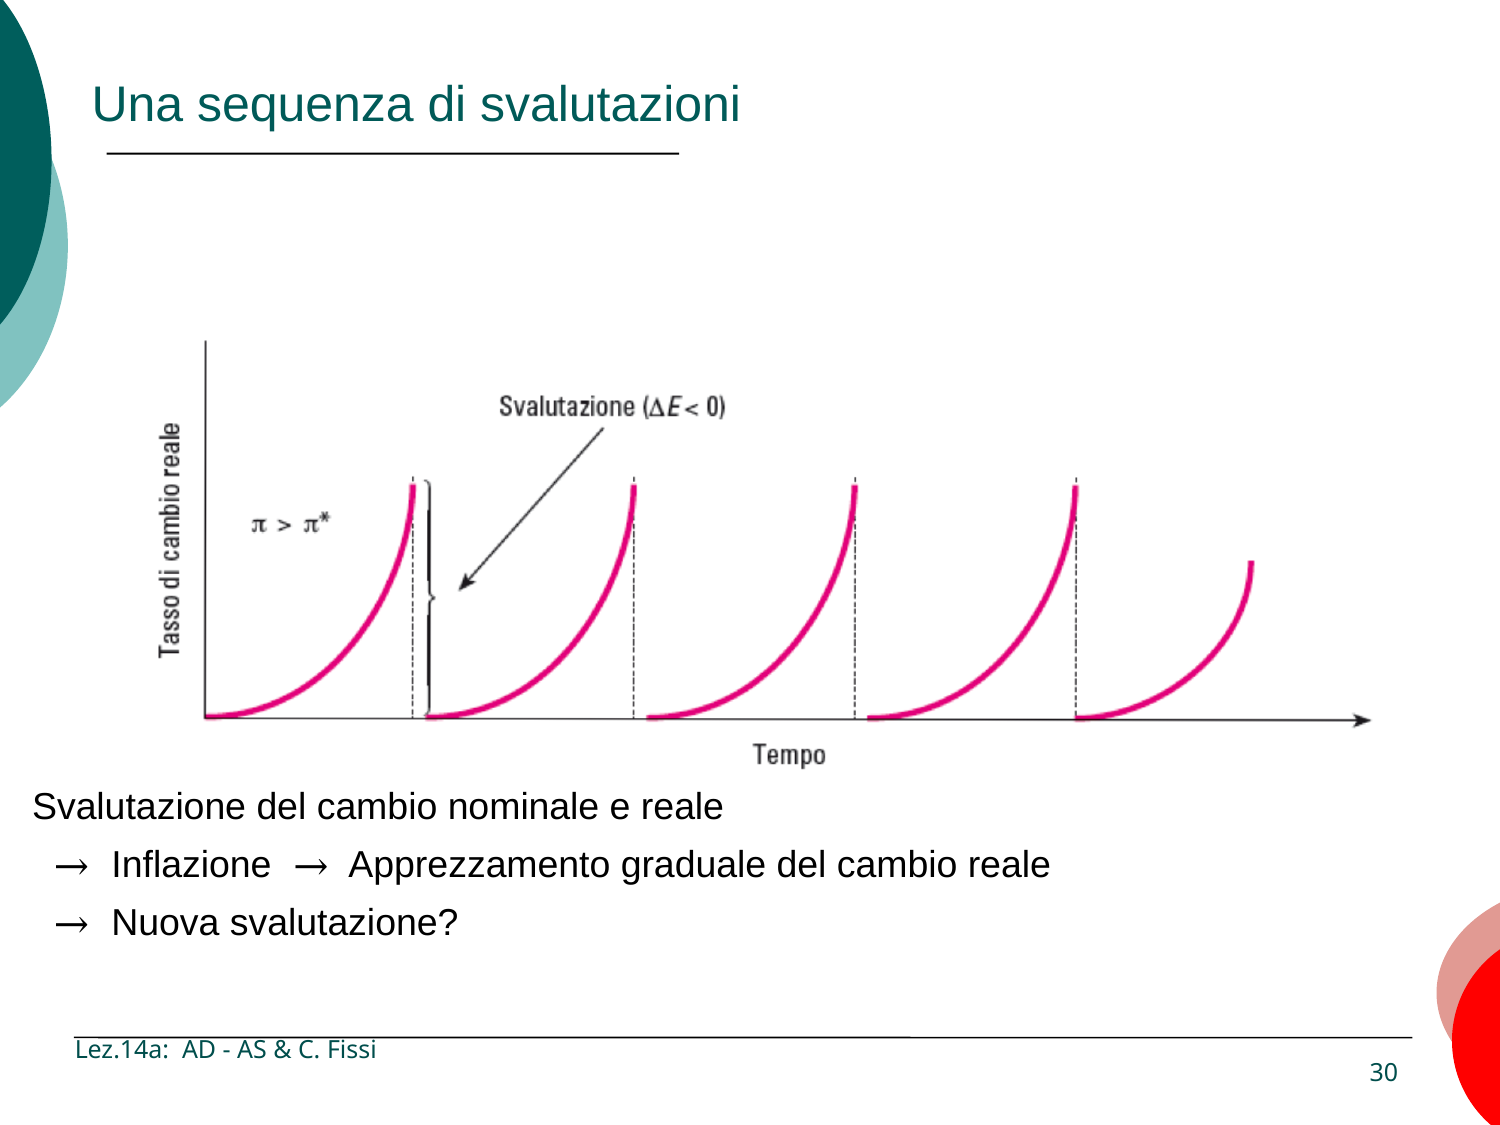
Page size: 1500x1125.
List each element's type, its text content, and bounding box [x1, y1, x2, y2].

picture [134, 302, 1424, 788]
text_box Svalutazione del cambio nominale e reale → Inflazione → Apprezzamento graduale del cambio reale → Nuova svalutazione? [17, 775, 1306, 1035]
footer Lez.14a: AD - AS & C. Fissi [59, 1038, 700, 1075]
title Una sequenza di svalutazioni [76, 66, 951, 140]
